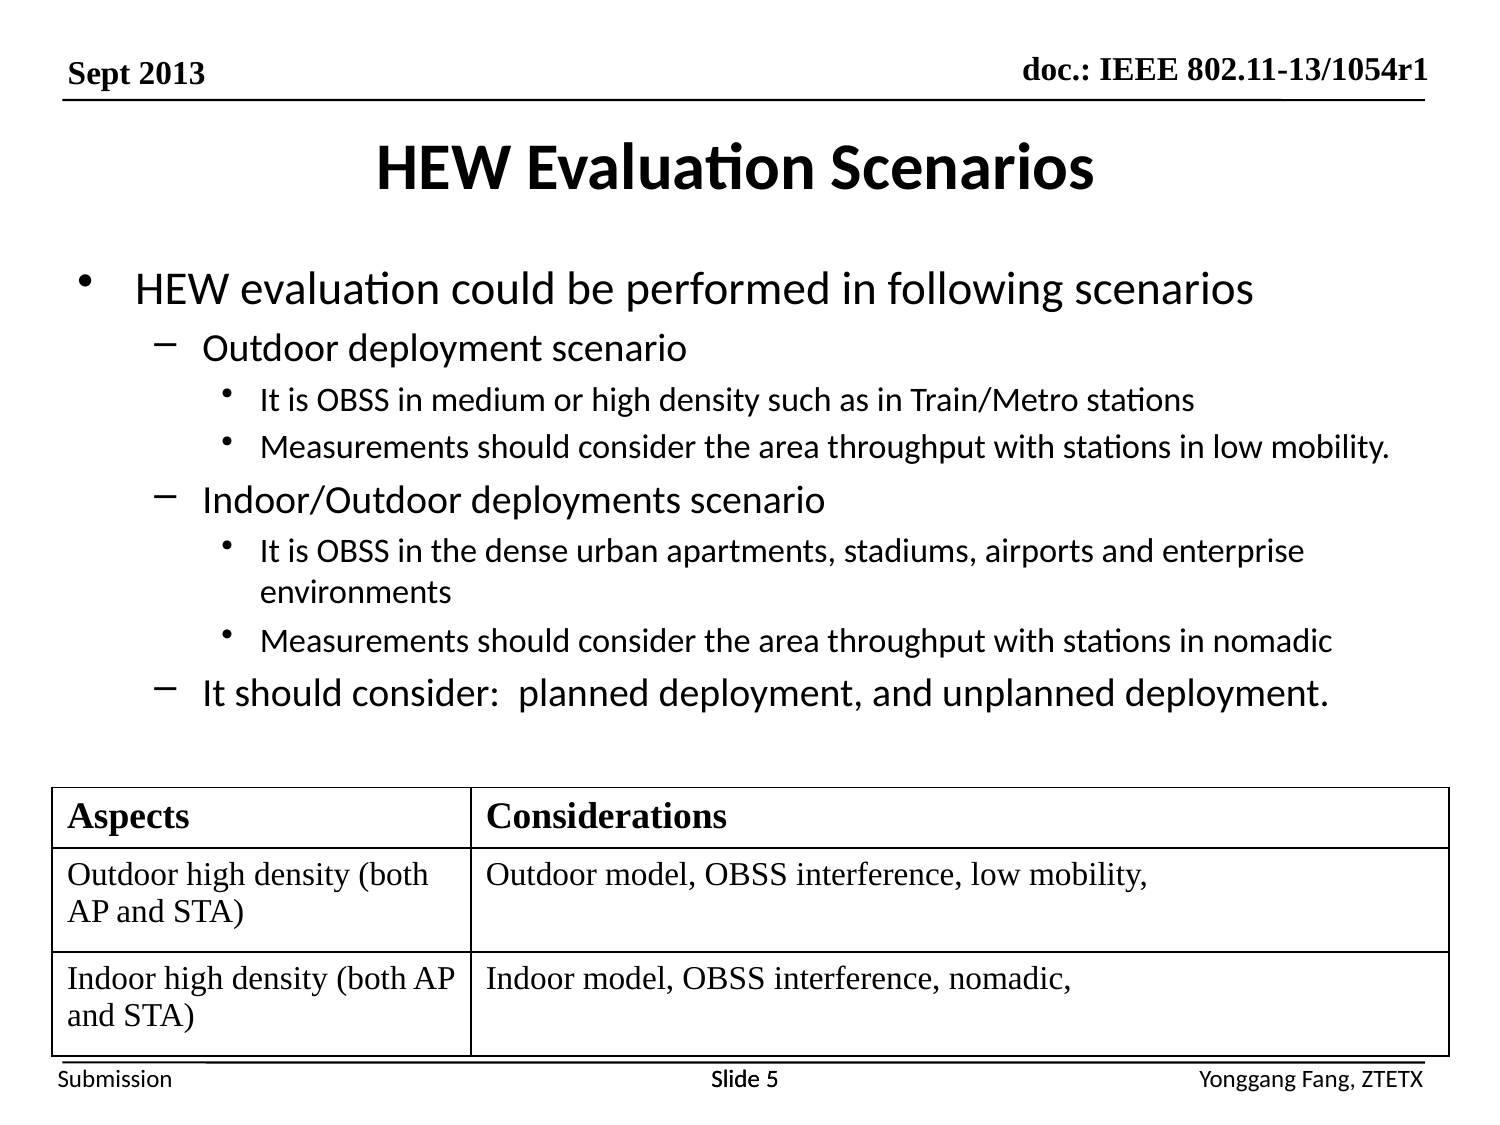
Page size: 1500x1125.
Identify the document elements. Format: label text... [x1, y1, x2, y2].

list HEW evaluation could be performed in following scenarios Outdoor deployment scenario It is OBSS in medium or high density such as in Train/Metro stations Measurements should consider the area throughput with stations in low mobility. Indoor/Outdoor deployments scenario It is OBSS in the dense urban apartments, stadiums, airports and enterprise environments Measurements should consider the area throughput with stations in nomadic It should consider: planned deployment, and unplanned deployment. [62, 249, 1451, 726]
text_box Slide 5 [664, 1062, 826, 1093]
table_cell Outdoor high density (both AP and STA) [53, 849, 470, 951]
table_cell Indoor model, OBSS interference, nomadic, [472, 953, 1448, 1055]
title HEW Evaluation Scenarios [62, 112, 1426, 213]
table_cell Outdoor model, OBSS interference, low mobility, [472, 849, 1448, 951]
table_header Aspects [53, 788, 470, 847]
table_header Considerations [472, 788, 1448, 847]
table_cell Indoor high density (both AP and STA) [53, 953, 470, 1055]
